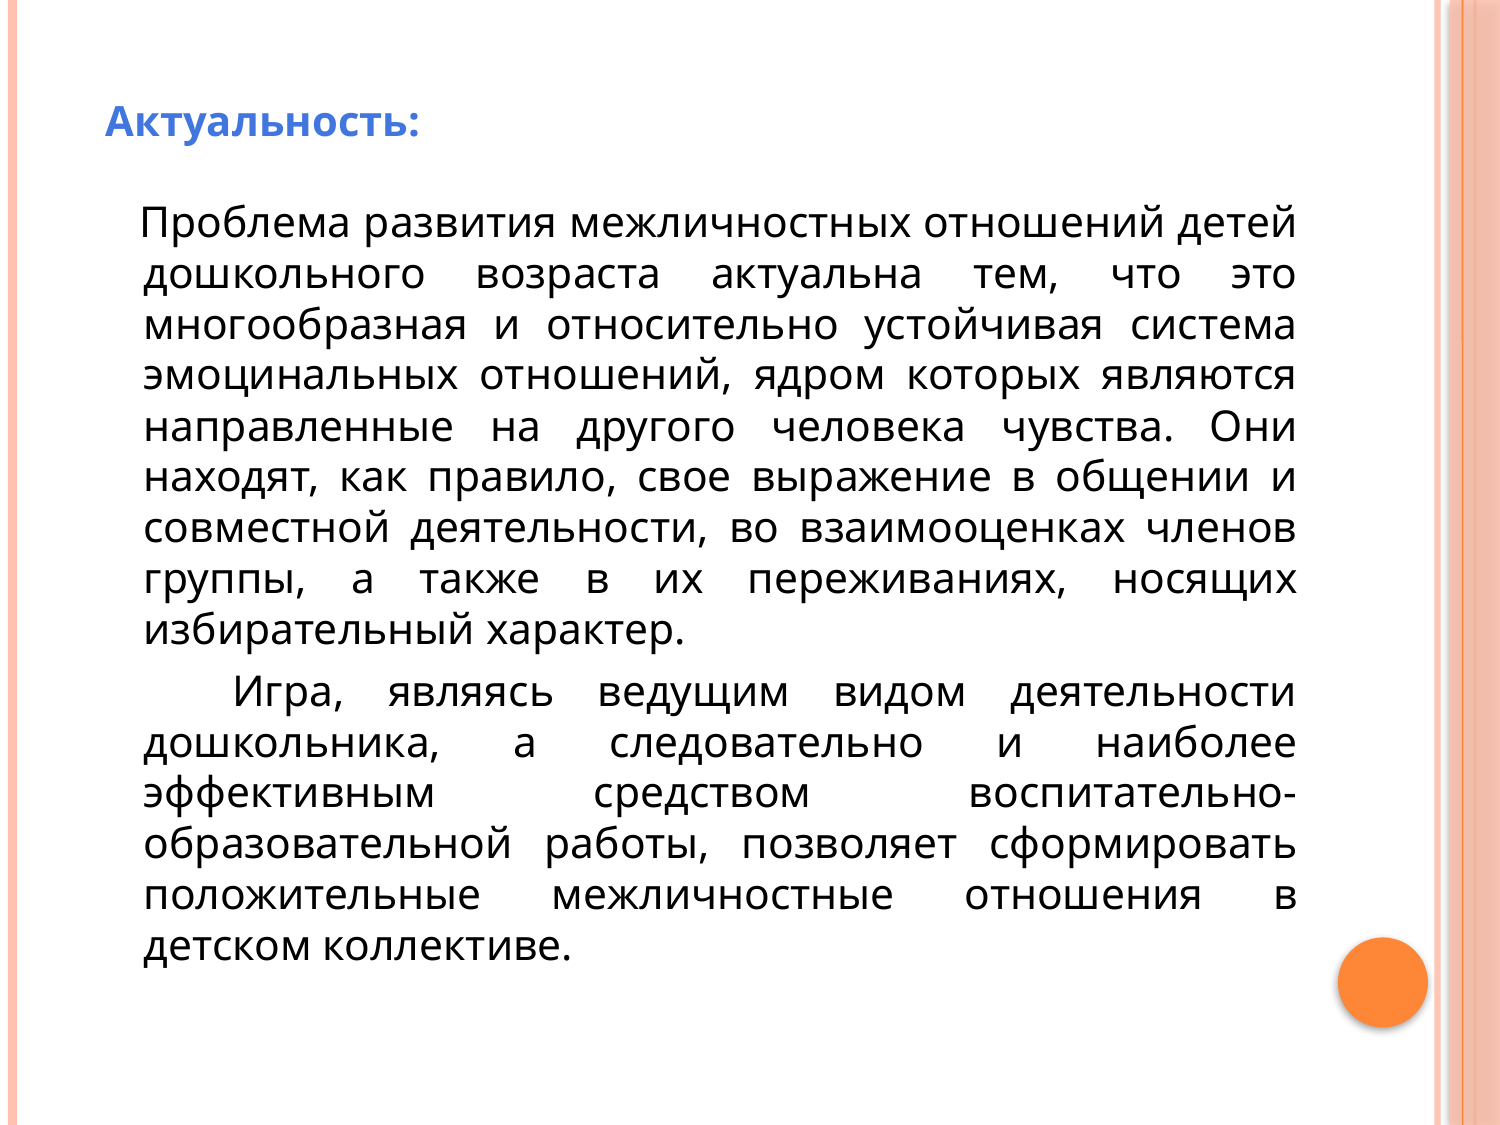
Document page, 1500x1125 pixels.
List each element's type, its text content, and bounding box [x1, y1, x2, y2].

text_box Актуальность: [90, 87, 436, 153]
list Проблема развития межличностных отношений детей дошкольного возраста актуальна тем, что это многообразная и относительно устойчивая система эмоцинальных отношений, ядром которых являются направленные на другого человека чувства. Они находят, как правило, свое выражение в общении и совместной деятельности, во взаимооценках членов группы, а также в их переживаниях, носящих избирательный характер. Игра, являясь ведущим видом деятельности дошкольника, а следовательно и наиболее эффективным средством воспитательно-образовательной работы, позволяет сформировать положительные межличностные отношения в детском коллективе. [87, 187, 1313, 987]
